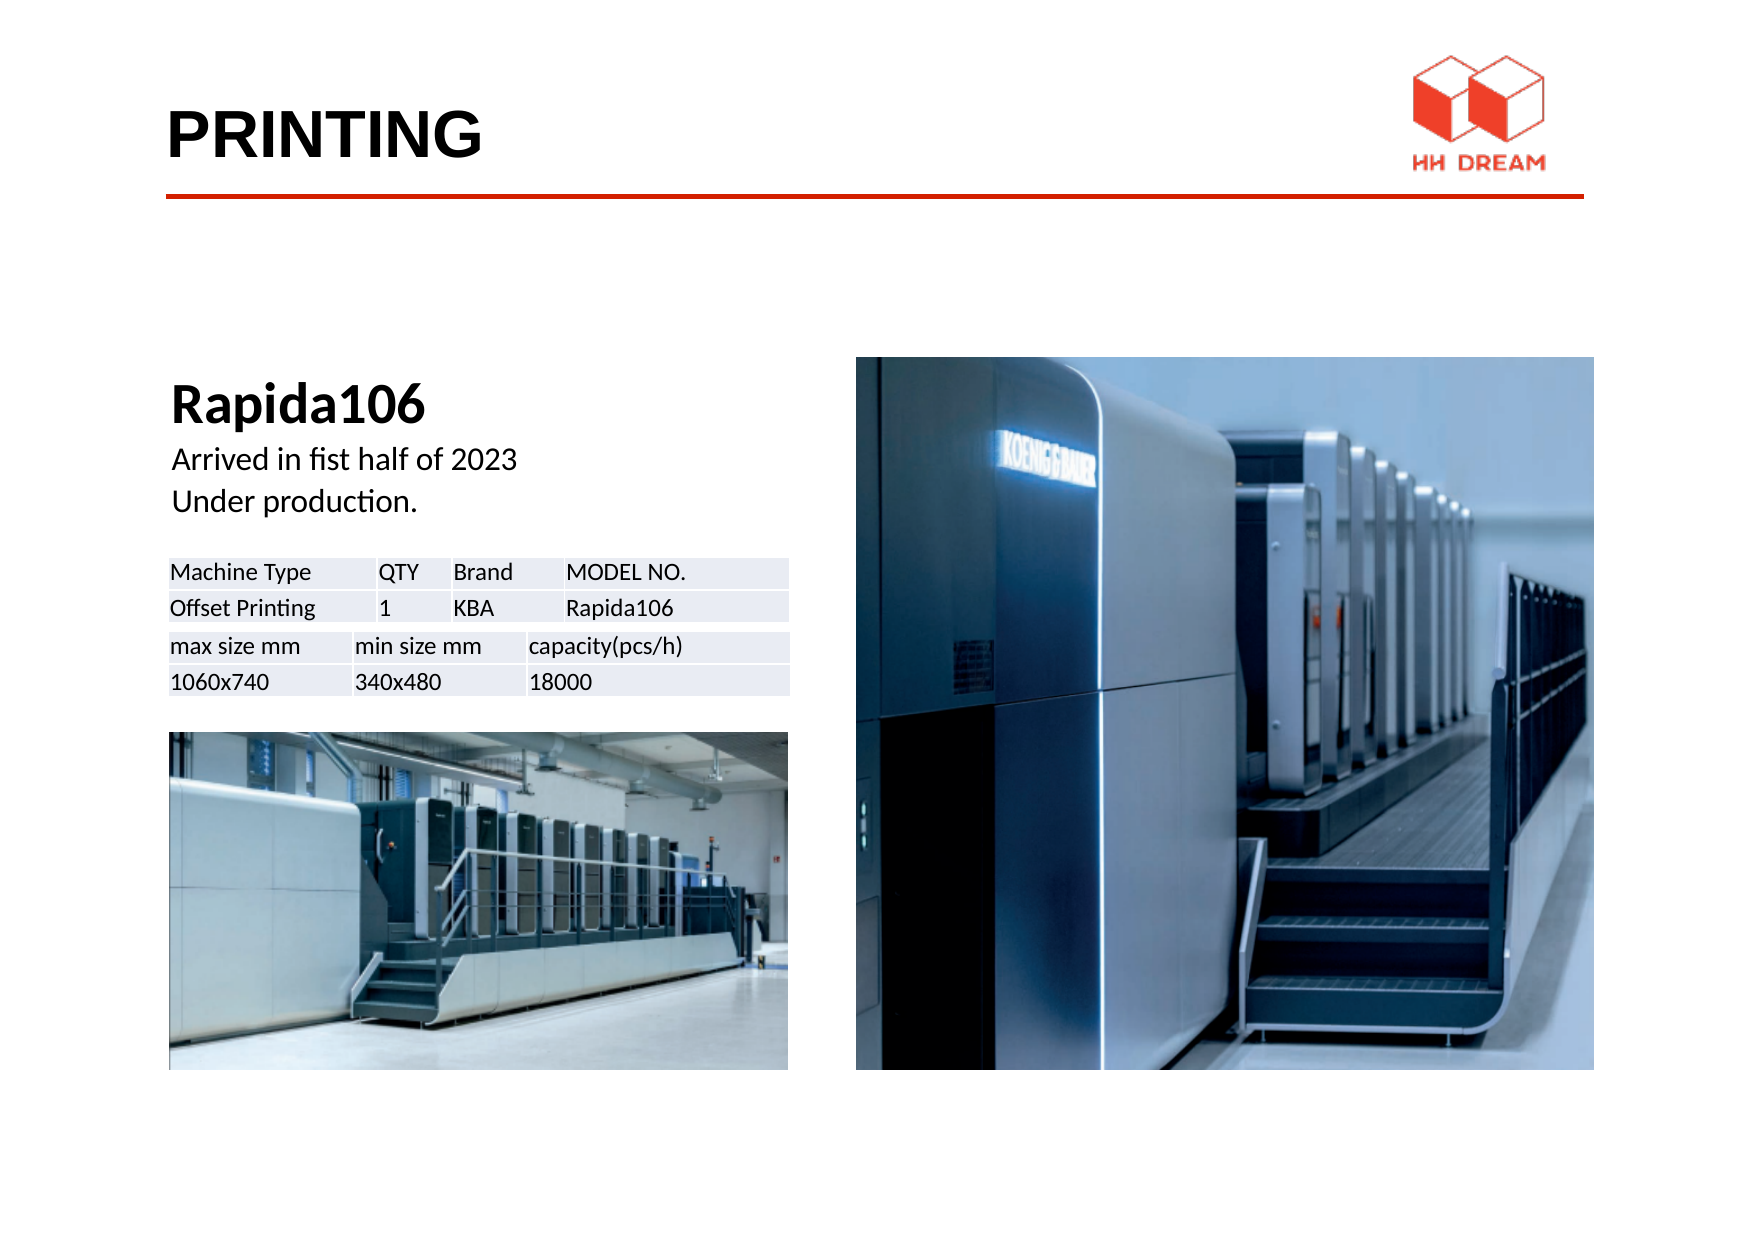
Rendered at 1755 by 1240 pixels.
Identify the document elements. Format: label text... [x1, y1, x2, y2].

table_header capacity(pcs/h) [528, 632, 790, 663]
picture [1358, 0, 1593, 251]
table_header QTY [378, 558, 451, 589]
table_cell 1060x740 [169, 665, 352, 696]
text_box Rapida106 Arrived in fist half of 2023 Under production. [154, 357, 541, 599]
table_header Brand [453, 558, 564, 589]
table_cell Rapida106 [565, 591, 789, 622]
table_cell Offset Printing [169, 591, 376, 622]
table_header Machine Type [169, 558, 376, 589]
text_box PRINTING [164, 88, 1176, 171]
picture [168, 732, 788, 1070]
table_header MODEL NO. [565, 558, 789, 589]
table_header max size mm [169, 632, 352, 663]
picture [856, 357, 1594, 1070]
table_cell KBA [453, 591, 564, 622]
table_cell 1 [378, 591, 451, 622]
table_header min size mm [354, 632, 526, 663]
table_cell 340x480 [354, 665, 526, 696]
table_cell 18000 [528, 665, 790, 696]
